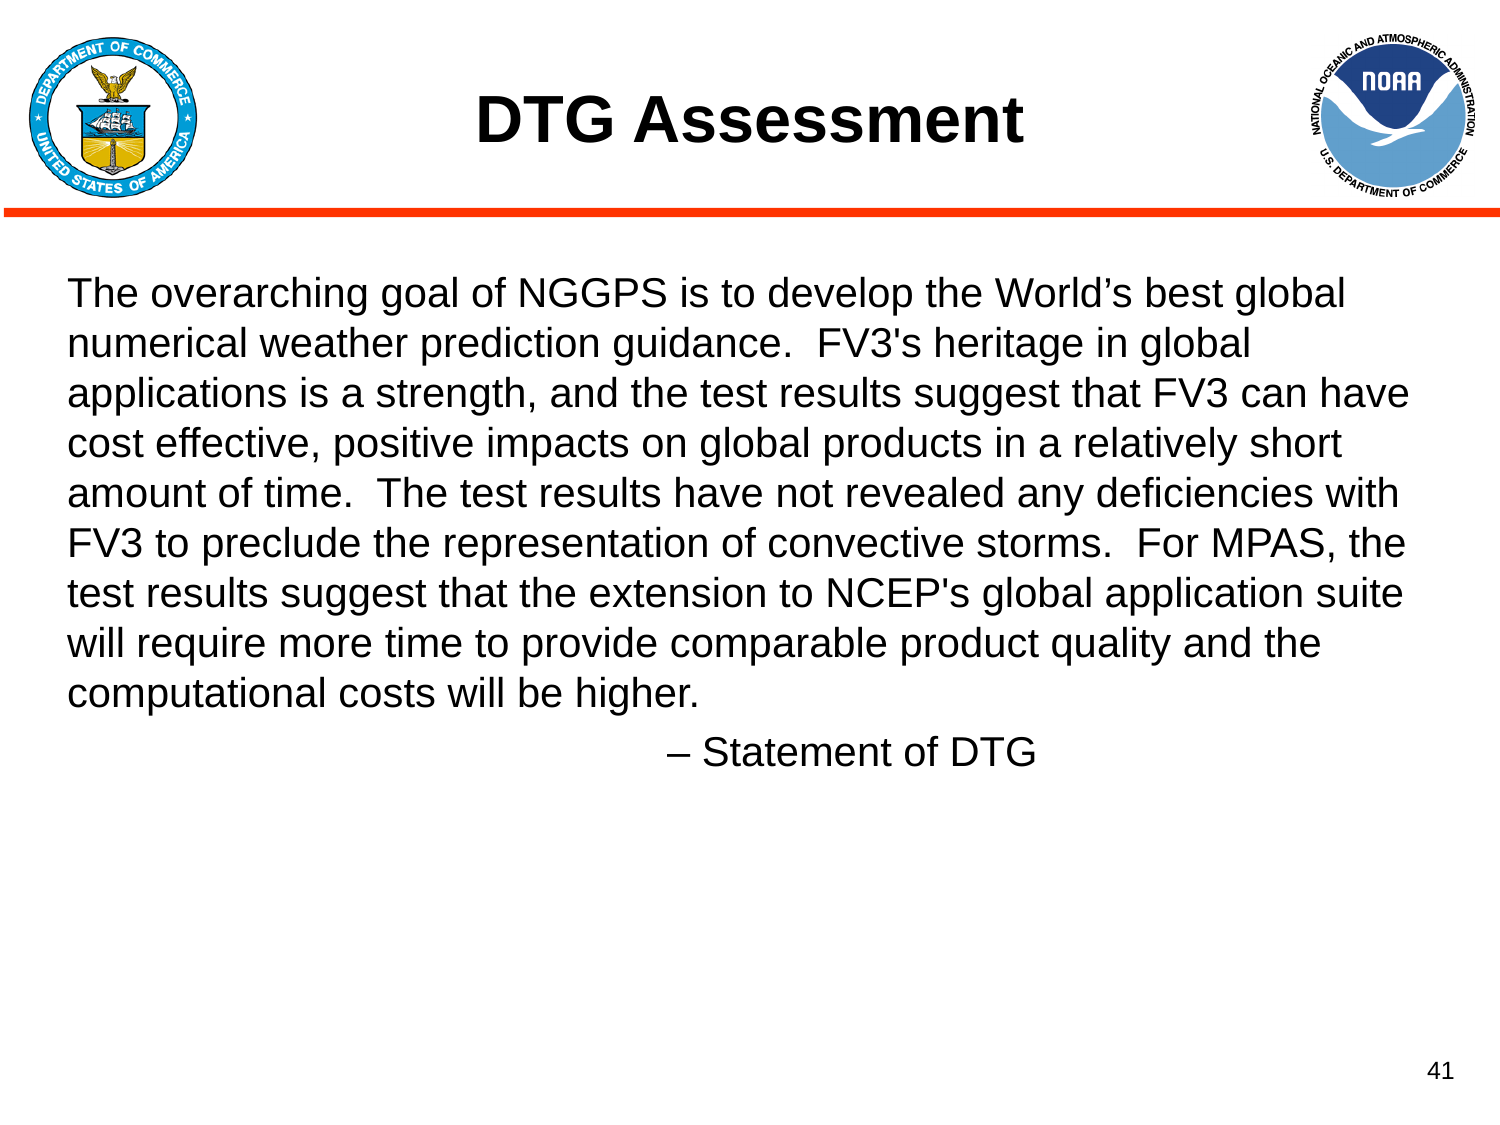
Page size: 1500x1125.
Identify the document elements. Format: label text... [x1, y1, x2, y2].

picture [1311, 34, 1475, 197]
picture [25, 35, 199, 200]
list The overarching goal of NGGPS is to develop the World’s best global numerical weather prediction guidance. FV3's heritage in global applications is a strength, and the test results suggest that FV3 can have cost effective, positive impacts on global products in a relatively short amount of time. The test results have not revealed any deficiencies with FV3 to preclude the representation of convective storms. For MPAS, the test results suggest that the extension to NCEP's global application suite will require more time to provide comparable product quality and the computational costs will be higher. – Statement of DTG [51, 258, 1481, 1038]
title DTG Assessment [207, 44, 1293, 188]
